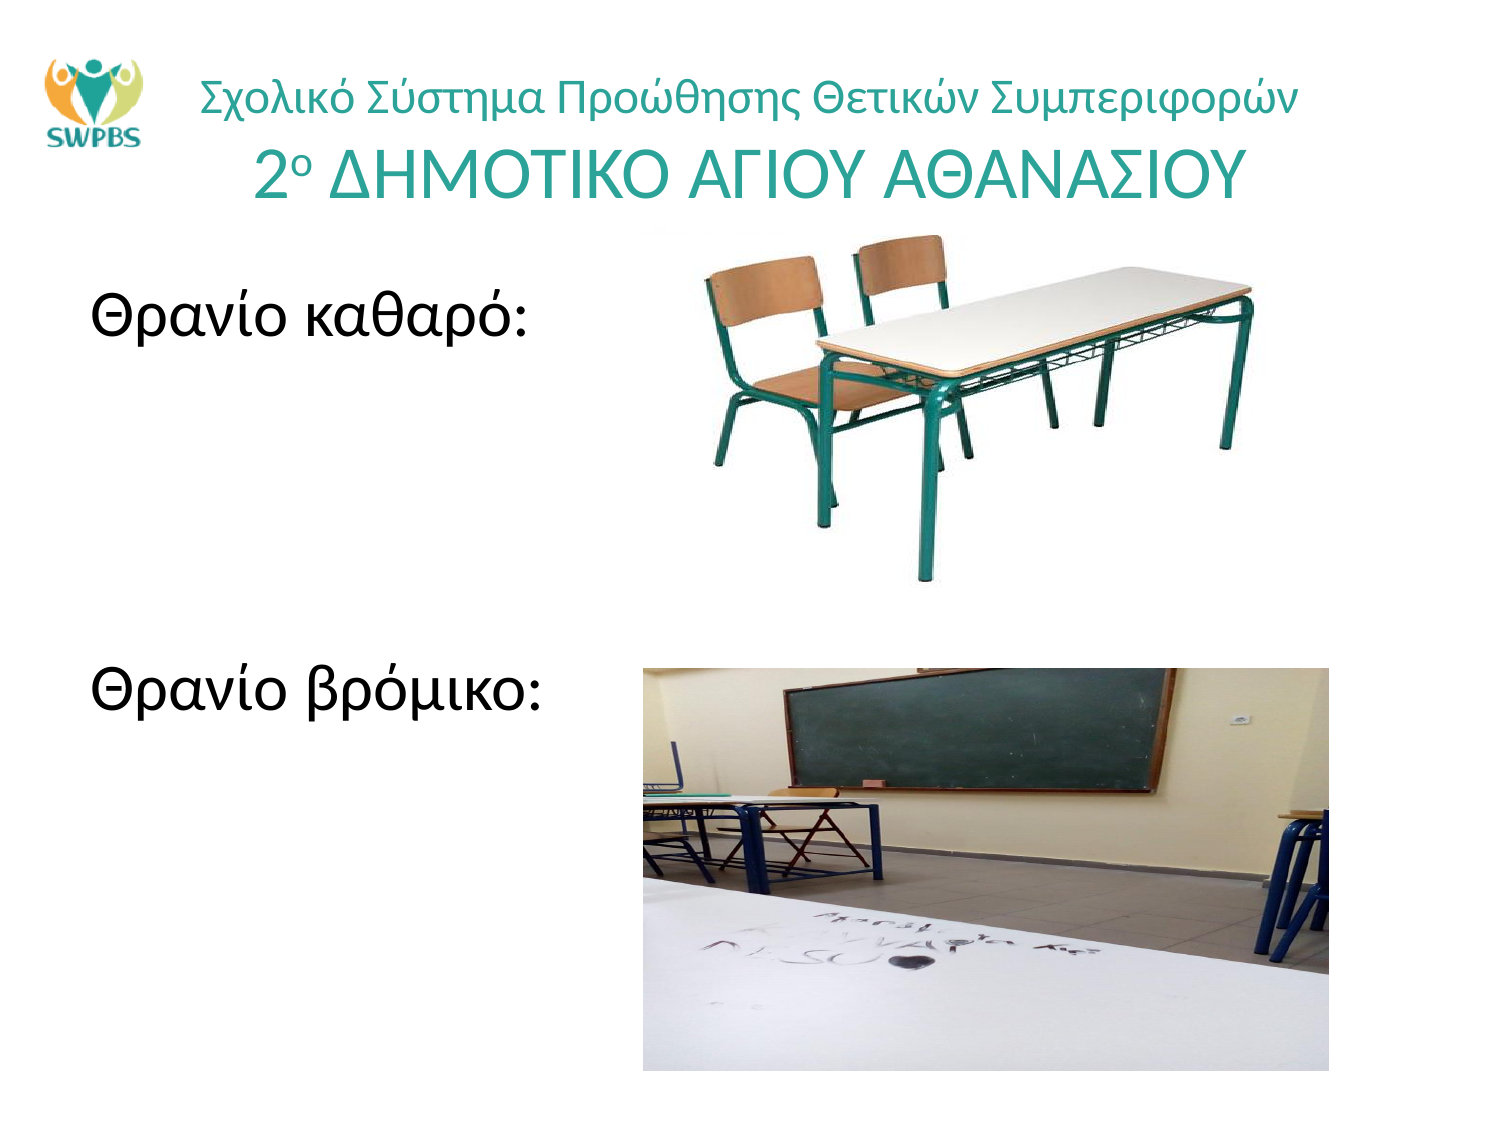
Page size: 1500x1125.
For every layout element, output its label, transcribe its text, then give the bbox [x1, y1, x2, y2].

picture [643, 219, 1330, 599]
picture [643, 668, 1330, 1071]
list Θρανίο καθαρό: Θρανίο βρόμικο: [75, 262, 1425, 1005]
title Σχολικό Σύστημα Προώθησης Θετικών Συμπεριφορών 2ο ΔΗΜΟΤΙΚΟ ΑΓΙΟΥ ΑΘΑΝΑΣΙΟΥ [75, 45, 1425, 233]
picture [29, 42, 160, 162]
